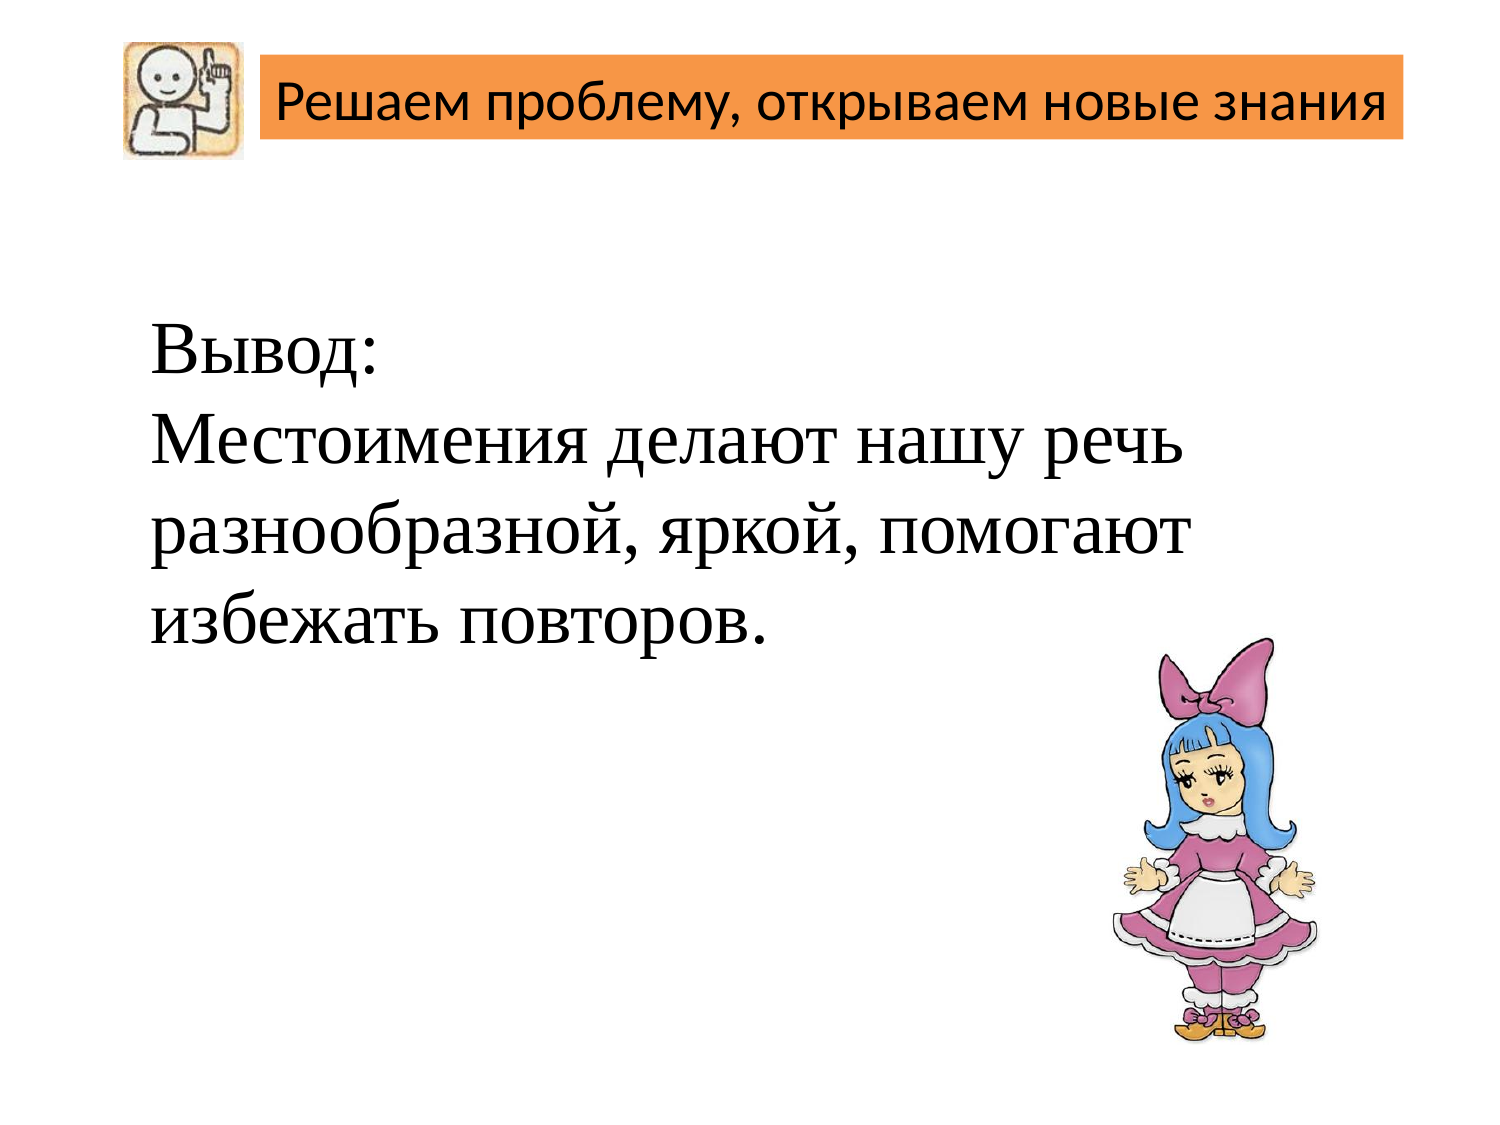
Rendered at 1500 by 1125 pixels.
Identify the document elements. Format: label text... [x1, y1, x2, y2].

picture [123, 42, 244, 161]
text_box Вывод: Местоимения делают нашу речь разнообразной, яркой, помогают избежать повторов. [135, 290, 1459, 666]
picture [1104, 633, 1336, 1046]
text_box Решаем проблему, открываем новые знания [260, 54, 1404, 140]
